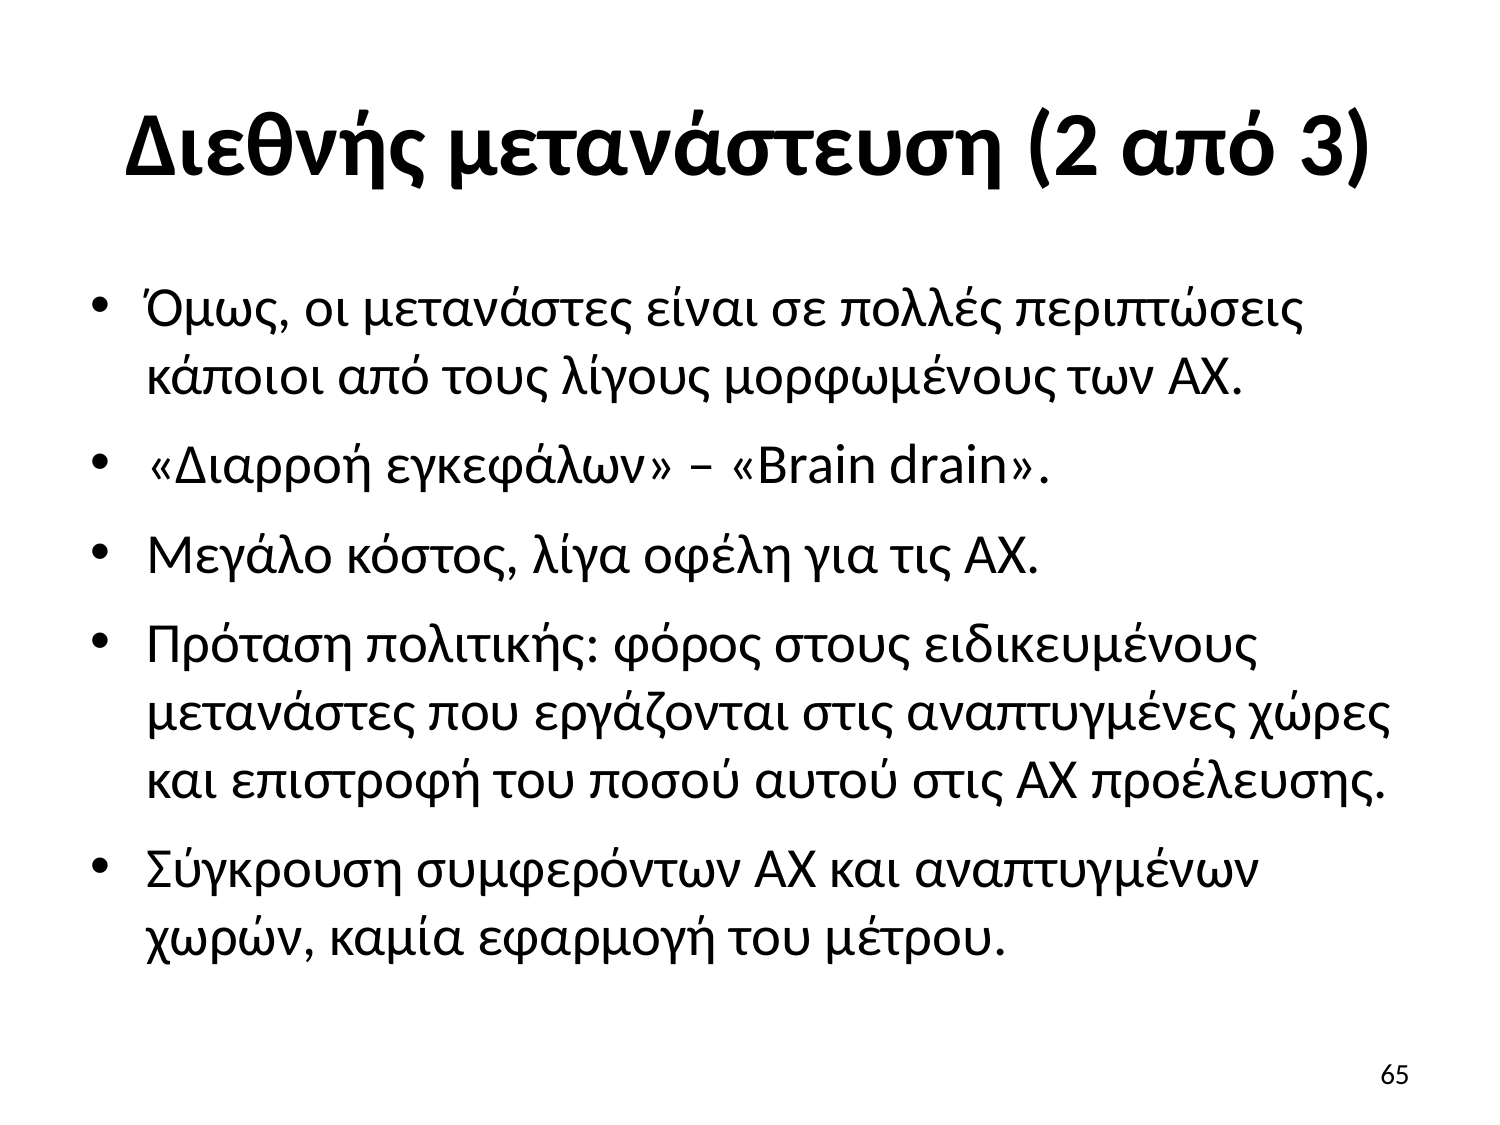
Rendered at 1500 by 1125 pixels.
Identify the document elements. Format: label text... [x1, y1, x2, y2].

title Διεθνής μετανάστευση (2 από 3) [75, 45, 1425, 233]
slide_number 65 [1074, 1042, 1425, 1103]
list Όμως, οι μετανάστες είναι σε πολλές περιπτώσεις κάποιοι από τους λίγους μορφωμένους των ΑΧ. «Διαρροή εγκεφάλων» – «Brain drain». Μεγάλο κόστος, λίγα οφέλη για τις ΑΧ. Πρόταση πολιτικής: φόρος στους ειδικευμένους μετανάστες που εργάζονται στις αναπτυγμένες χώρες και επιστροφή του ποσού αυτού στις ΑΧ προέλευσης. Σύγκρουση συμφερόντων ΑΧ και αναπτυγμένων χωρών, καμία εφαρμογή του μέτρου. [75, 262, 1425, 1005]
